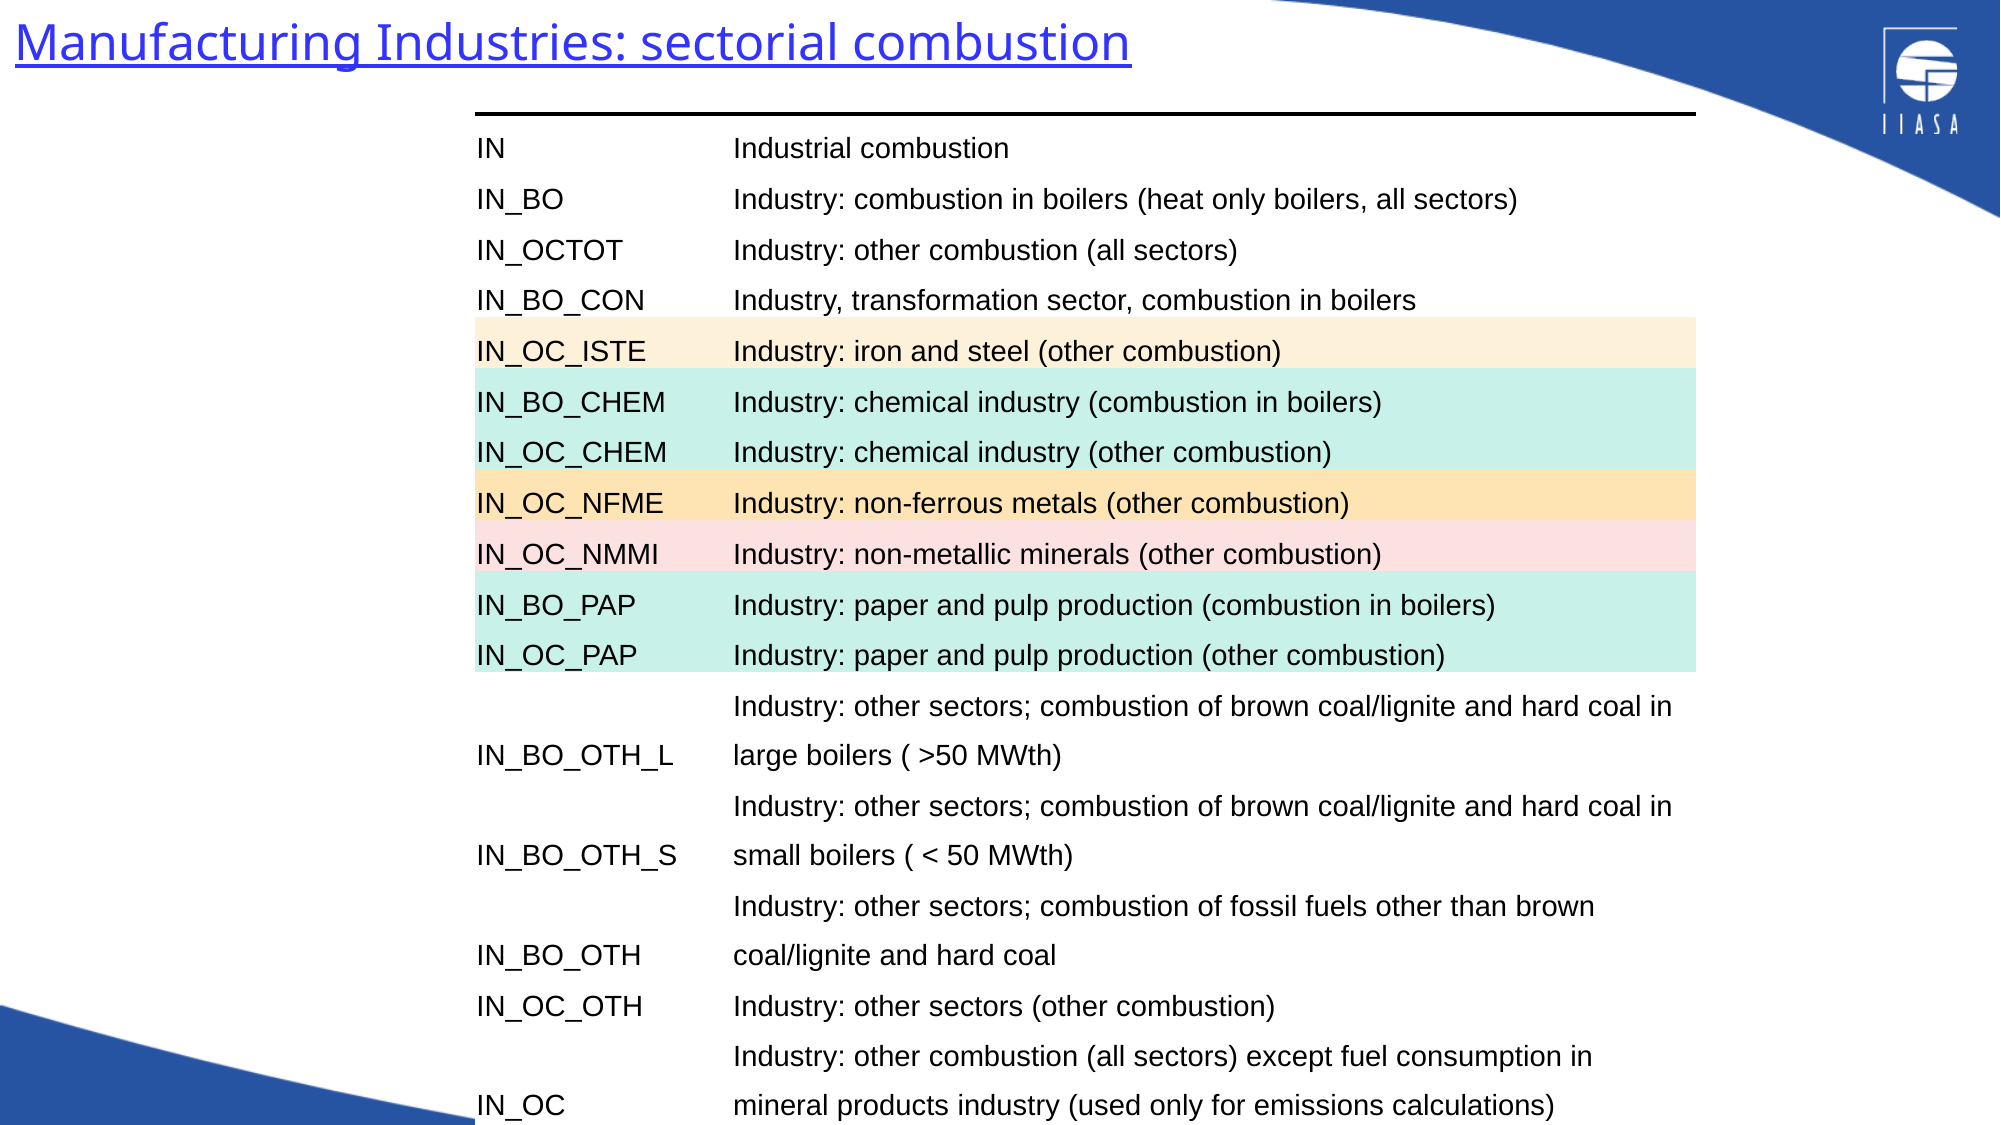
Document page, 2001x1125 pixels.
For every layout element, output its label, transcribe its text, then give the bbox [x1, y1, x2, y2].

table_cell Industry: other combustion (all sectors) except fuel consumption in mineral products industry (used only for emissions calculations) [732, 1022, 1696, 1122]
table_cell Industry, transformation sector, combustion in boilers [732, 266, 1696, 317]
table_cell IN_BO_PAP [475, 571, 732, 621]
table_cell Industry: other sectors; combustion of brown coal/lignite and hard coal in small boilers ( < 50 MWth) [732, 772, 1696, 872]
table_cell Industry: other sectors; combustion of brown coal/lignite and hard coal in large boilers ( >50 MWth) [732, 672, 1696, 772]
table_cell IN_OC_PAP [475, 621, 732, 672]
table_header IN [475, 116, 732, 165]
table_cell Industry: combustion in boilers (heat only boilers, all sectors) [732, 165, 1696, 215]
table_cell IN_OC [475, 1022, 732, 1122]
table_cell IN_OCTOT [475, 215, 732, 266]
table_cell IN_OC_OTH [475, 972, 732, 1022]
table_cell IN_OC_NFME [475, 469, 732, 520]
table_cell Industry: iron and steel (other combustion) [732, 317, 1696, 368]
table_cell IN_OC_ISTE [475, 317, 732, 368]
table_header Industrial combustion [732, 116, 1696, 165]
table_cell IN_OC_CHEM [475, 418, 732, 469]
picture [0, 0, 2000, 1125]
text_box Manufacturing Industries: sectorial combustion [0, 14, 1283, 78]
table_cell Industry: chemical industry (combustion in boilers) [732, 368, 1696, 418]
table_cell IN_OC_NMMI [475, 520, 732, 571]
table_cell IN_BO [475, 165, 732, 215]
table_cell Industry: non-ferrous metals (other combustion) [732, 469, 1696, 520]
table_cell IN_BO_OTH_L [475, 672, 732, 772]
table_cell IN_BO_CON [475, 266, 732, 317]
table_cell Industry: other sectors; combustion of fossil fuels other than brown coal/lignite and hard coal [732, 872, 1696, 972]
table_cell Industry: paper and pulp production (other combustion) [732, 621, 1696, 672]
table_cell Industry: paper and pulp production (combustion in boilers) [732, 571, 1696, 621]
table_cell Industry: non-metallic minerals (other combustion) [732, 520, 1696, 571]
table_cell IN_BO_CHEM [475, 368, 732, 418]
table_cell Industry: other sectors (other combustion) [732, 972, 1696, 1022]
table_cell IN_BO_OTH_S [475, 772, 732, 872]
table_cell Industry: other combustion (all sectors) [732, 215, 1696, 266]
table_cell Industry: chemical industry (other combustion) [732, 418, 1696, 469]
table_cell IN_BO_OTH [475, 872, 732, 972]
